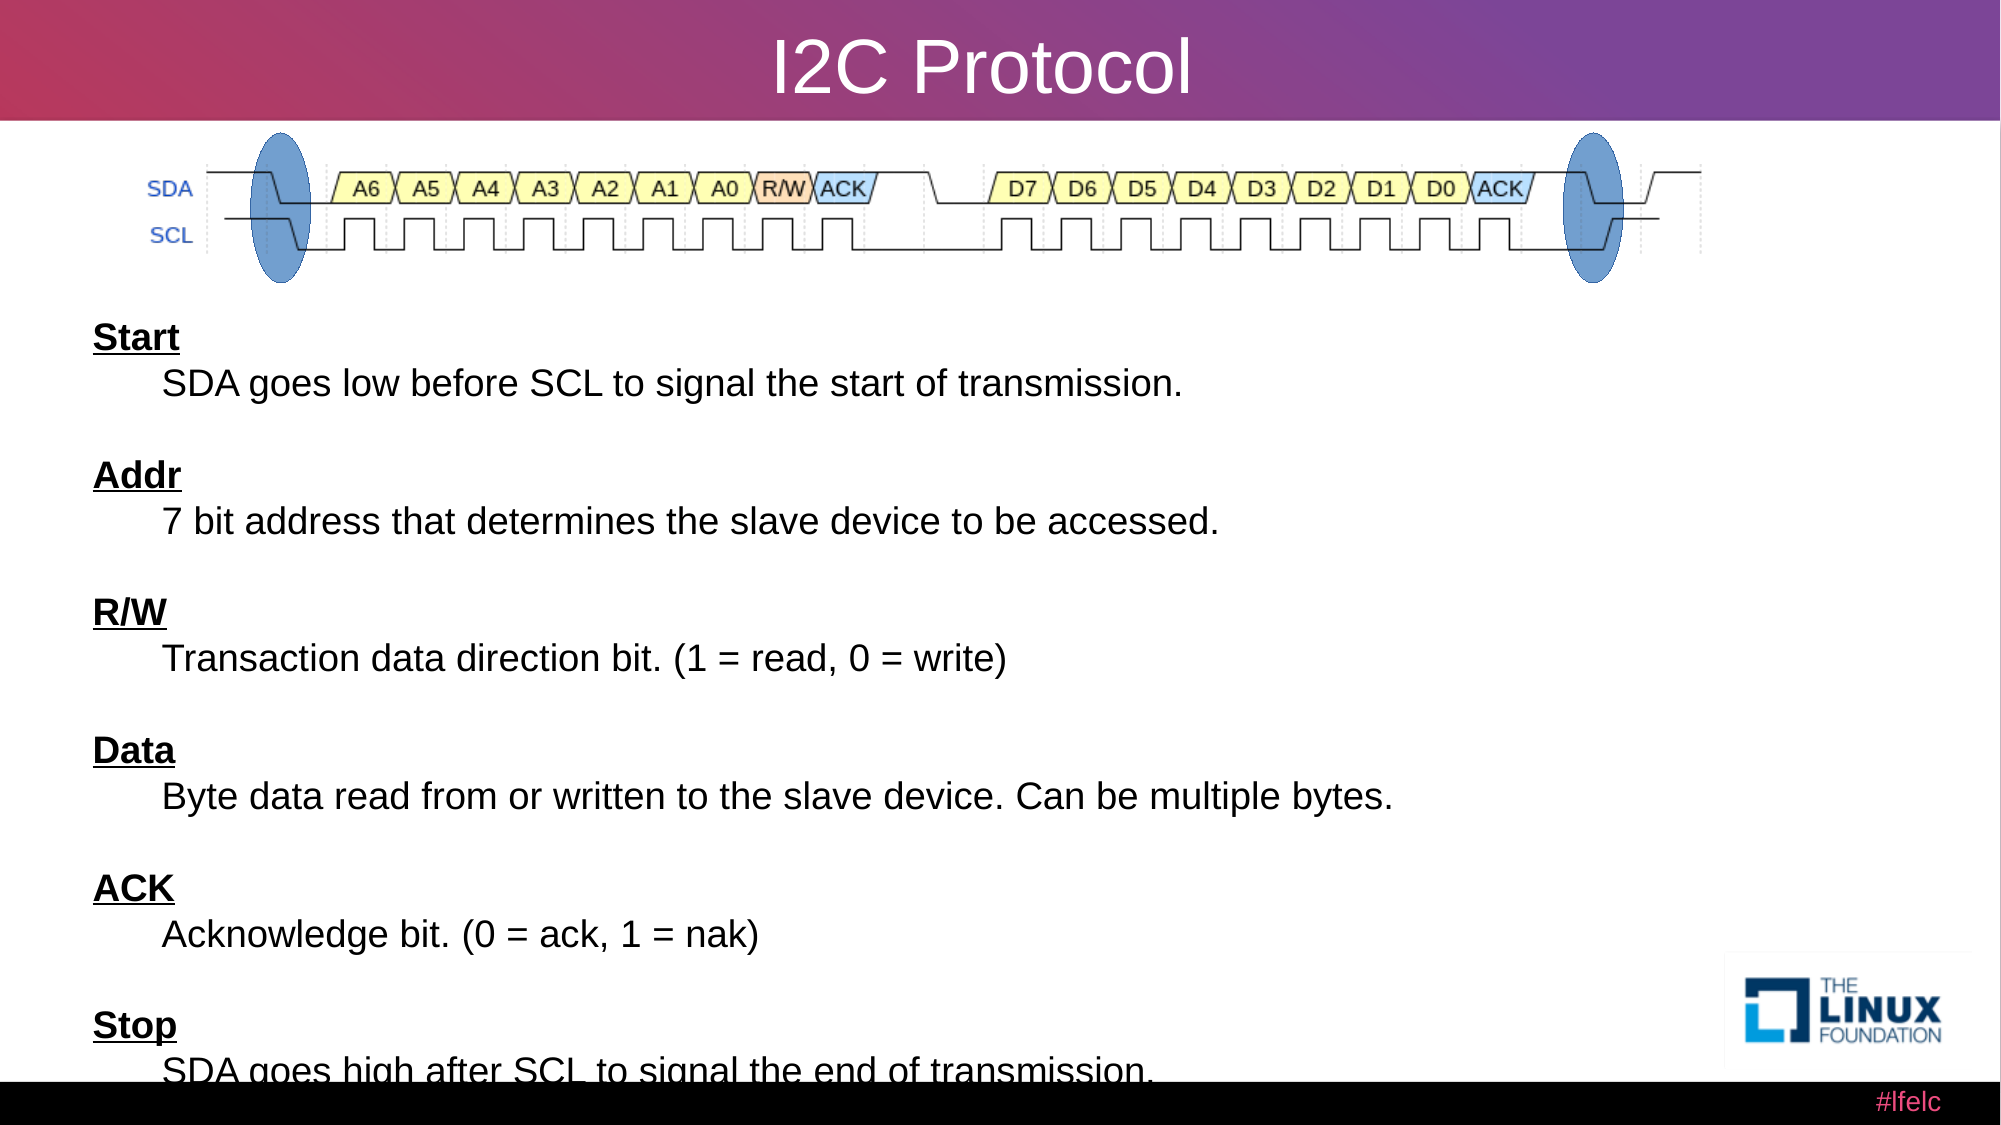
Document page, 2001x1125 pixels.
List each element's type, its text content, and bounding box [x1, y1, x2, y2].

picture [1719, 936, 1972, 1073]
list Start SDA goes low before SCL to signal the start of transmission. Addr 7 bit address that determines the slave device to be accessed. R/W Transaction data direction bit. (1 = read, 0 = write) Data Byte data read from or written to the slave device. Can be multiple bytes. ACK Acknowledge bit. (0 = ack, 1 = nak) Stop SDA goes high after SCL to signal the end of transmission. [77, 304, 1692, 1117]
picture [0, 0, 2001, 1125]
text_box [262, 268, 299, 283]
text_box [1575, 268, 1612, 283]
text_box [257, 132, 305, 161]
text_box [1569, 132, 1617, 161]
picture [117, 164, 1730, 257]
title I2C Protocol [64, 8, 1900, 117]
